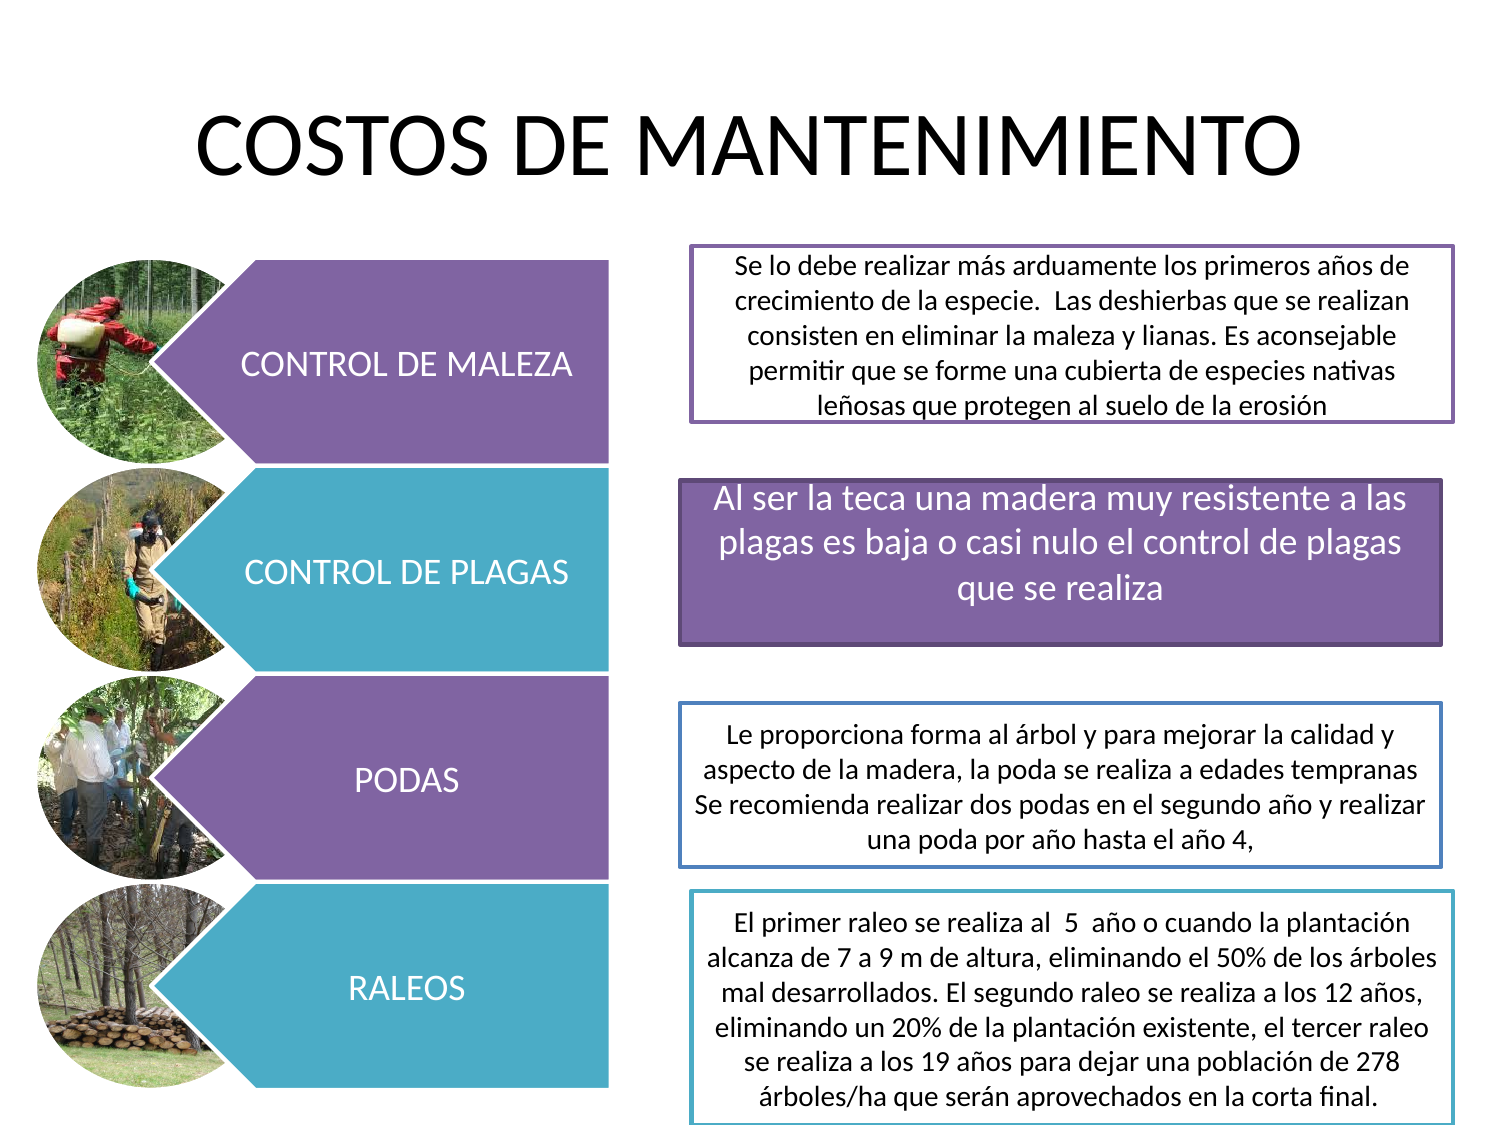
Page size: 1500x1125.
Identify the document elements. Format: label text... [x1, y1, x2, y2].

text_box Al ser la teca una madera muy resistente a las plagas es baja o casi nulo el control de plagas que se realiza [731, 478, 1443, 647]
text_box Le proporciona forma al árbol y para mejorar la calidad y aspecto de la madera, la poda se realiza a edades tempranas Se recomienda realizar dos podas en el segundo año y realizar una poda por año hasta el año 4, [731, 701, 1443, 869]
text_box El primer raleo se realiza al 5 año o cuando la plantación alcanza de 7 a 9 m de altura, eliminando el 50% de los árboles mal desarrollados. El segundo raleo se realiza a los 12 años, eliminando un 20% de la plantación existente, el tercer raleo se realiza a los 19 años para dejar una población de 278 árboles/ha que serán aprovechados en la corta final. [689, 889, 1455, 1125]
title COSTOS DE MANTENIMIENTO [75, 45, 1425, 233]
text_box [34, 257, 727, 1091]
text_box Se lo debe realizar más arduamente los primeros años de crecimiento de la especie. Las deshierbas que se realizan consisten en eliminar la maleza y lianas. Es aconsejable permitir que se forme una cubierta de especies nativas leñosas que protegen al suelo de la erosión [689, 244, 1455, 424]
